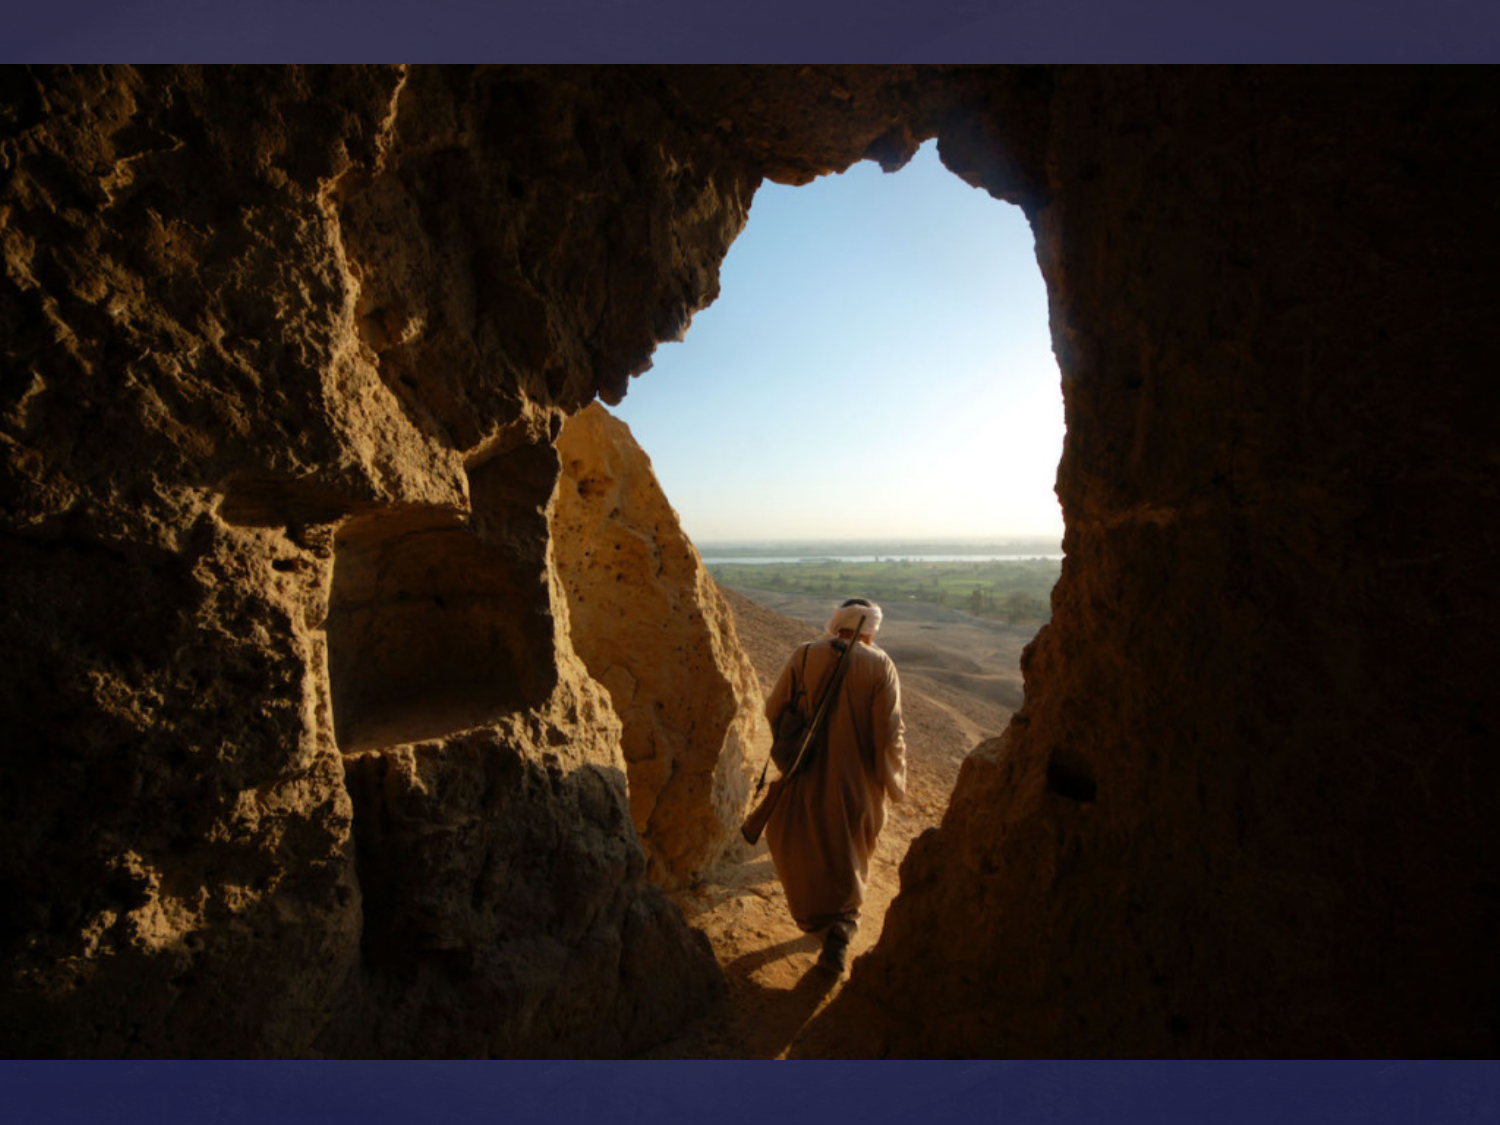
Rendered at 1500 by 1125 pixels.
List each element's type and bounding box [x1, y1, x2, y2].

picture [0, 64, 1500, 1060]
